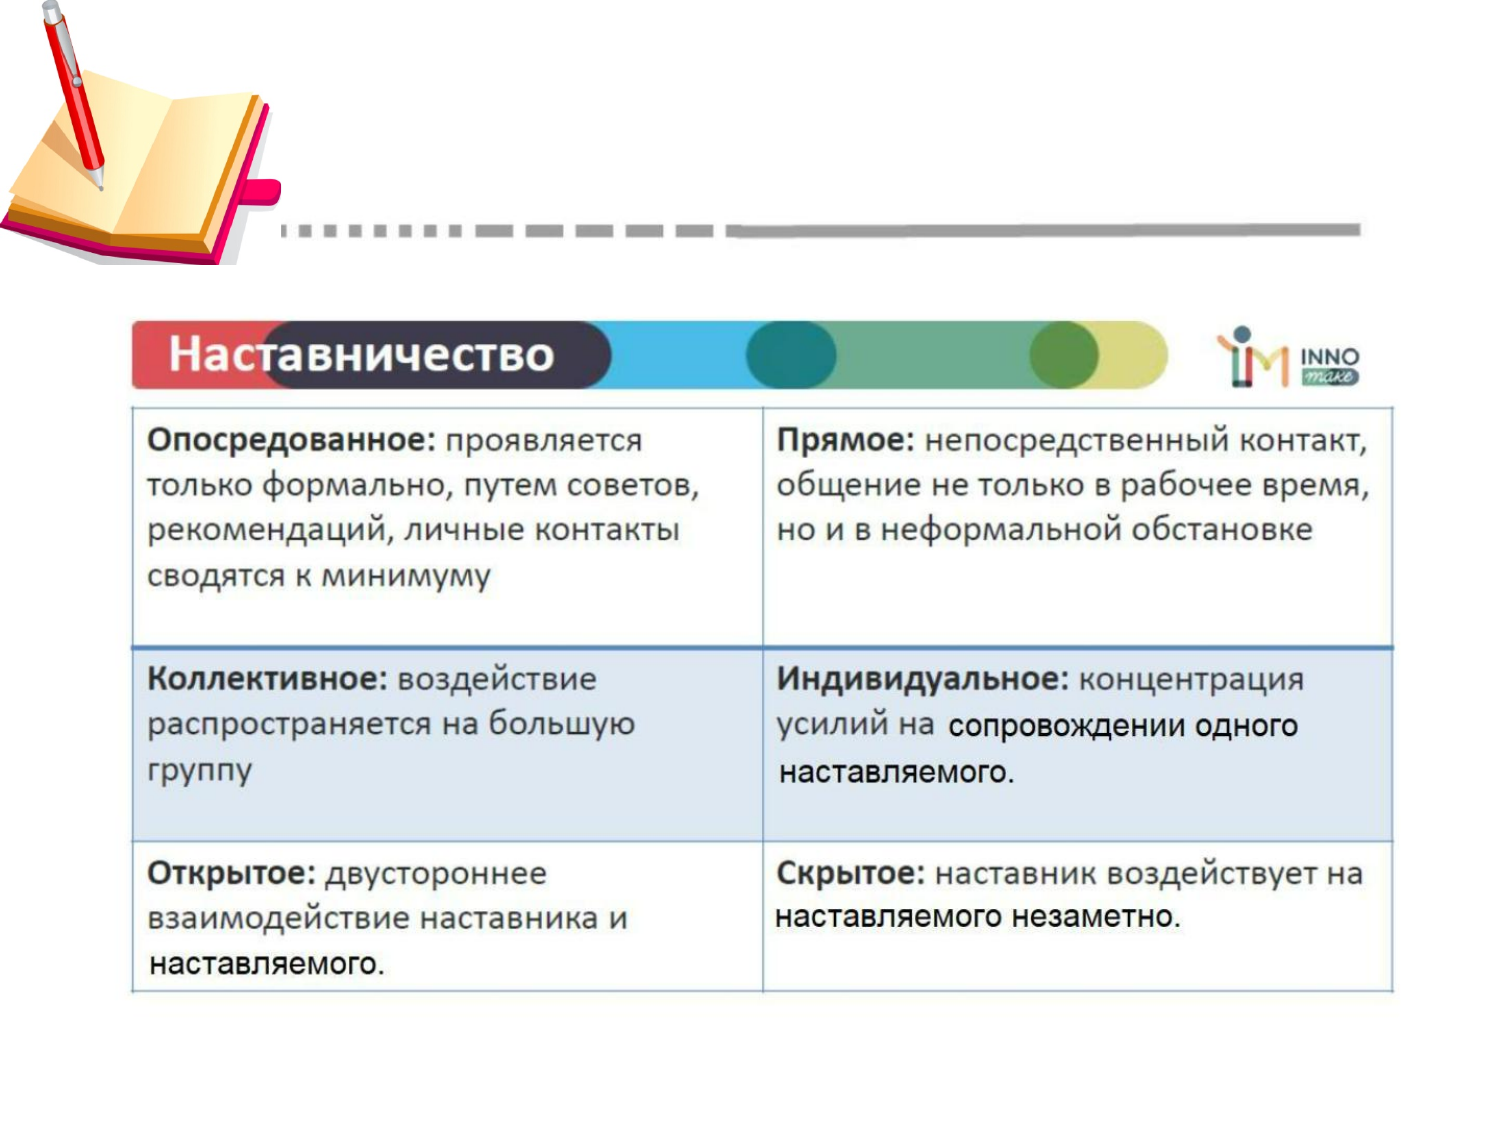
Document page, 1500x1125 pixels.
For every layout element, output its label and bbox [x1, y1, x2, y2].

picture [0, 0, 282, 266]
text_box [0, 0, 1500, 1125]
